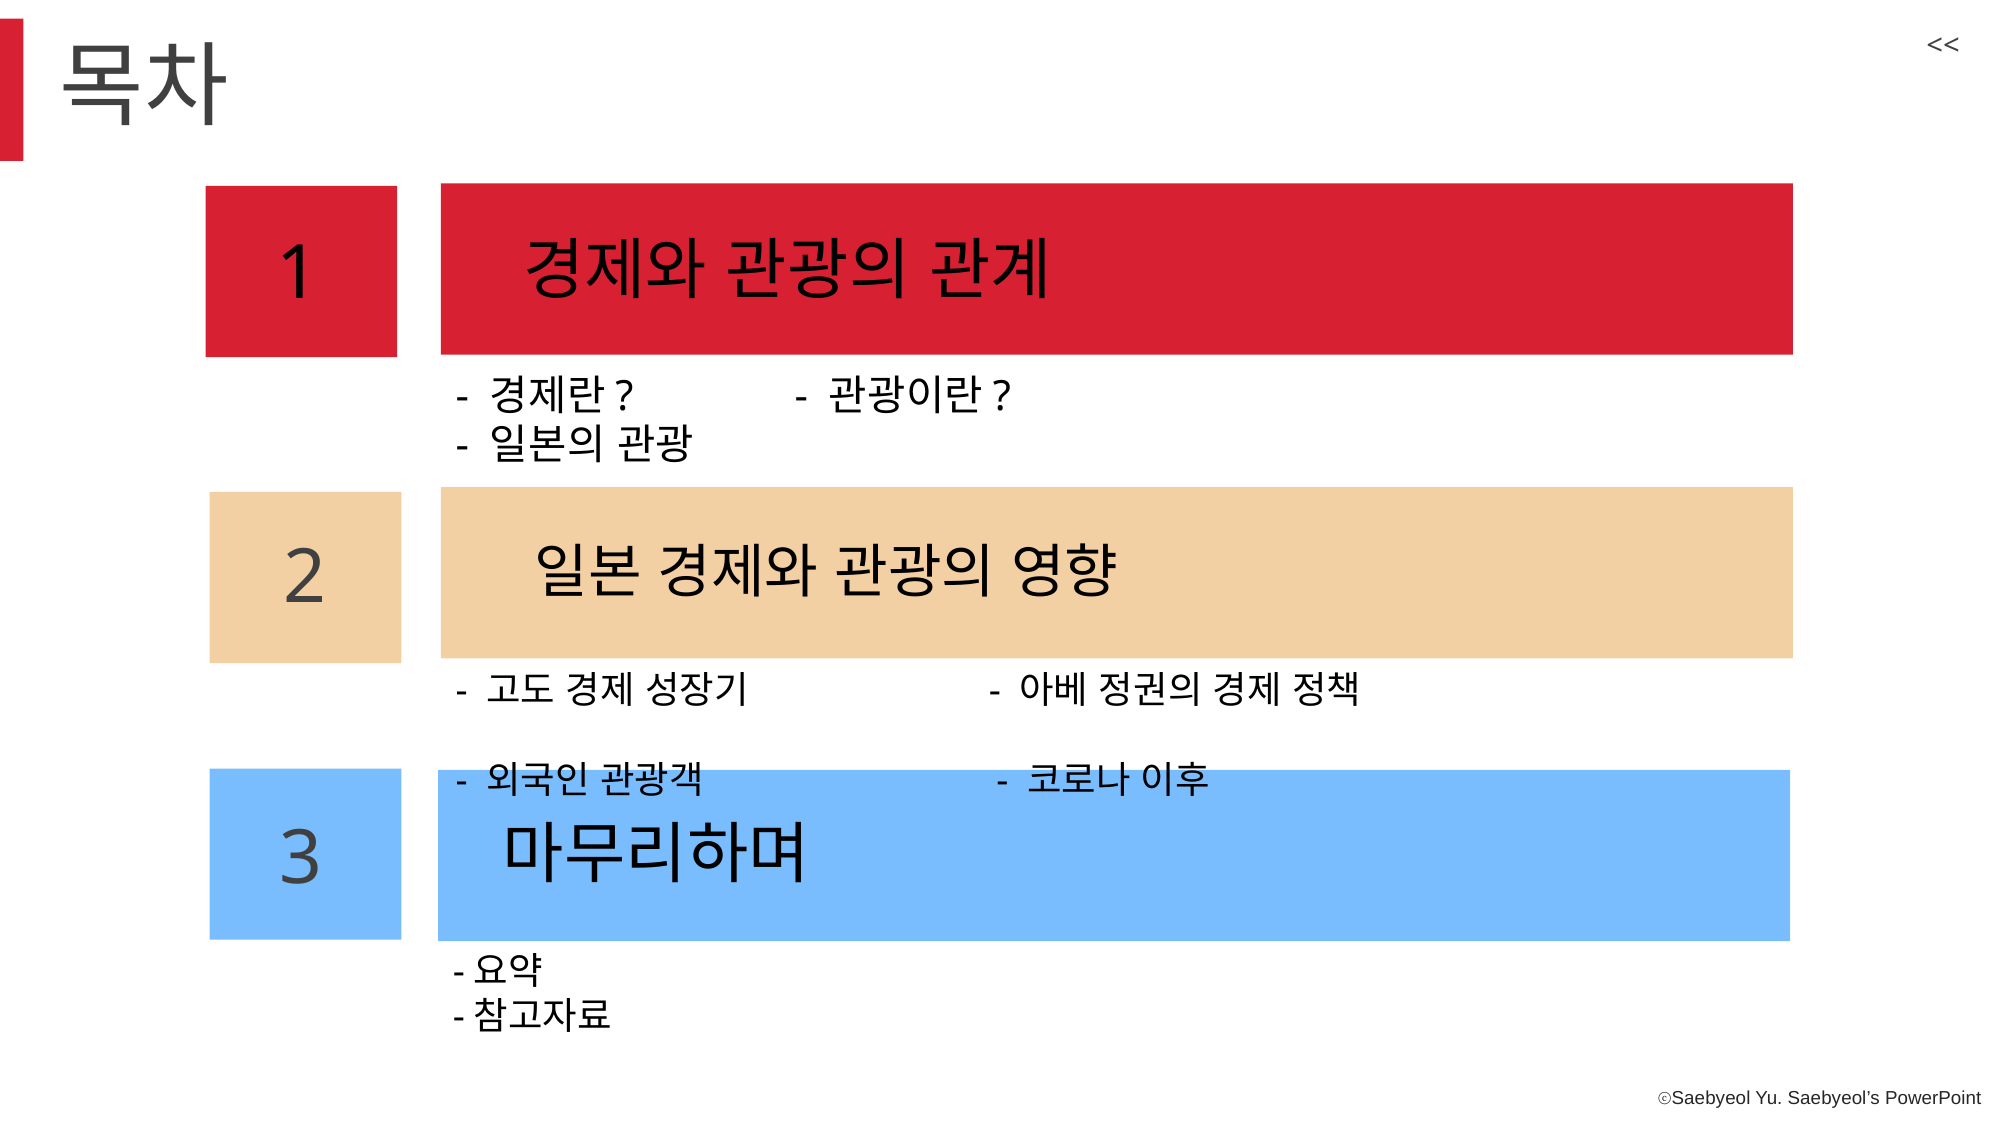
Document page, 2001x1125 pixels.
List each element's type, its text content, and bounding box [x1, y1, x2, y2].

text_box 1 [262, 216, 335, 321]
text_box 2 [269, 519, 342, 625]
text_box -요약 -참고자료 [438, 939, 1202, 1090]
text_box [209, 491, 402, 664]
text_box - 경제란? - 관광이란? - 일본의 관광 [440, 360, 1081, 521]
text_box [826, 769, 1791, 942]
text_box [440, 182, 1794, 356]
text_box 경제와 관광의 관계 [508, 219, 1068, 360]
text_box [440, 487, 1793, 659]
text_box 일본 경제와 관광의 영향 [519, 527, 1134, 658]
text_box [437, 769, 488, 942]
text_box << [1911, 19, 1975, 69]
text_box 3 [265, 801, 338, 906]
text_box [204, 185, 398, 358]
text_box [0, 18, 24, 162]
text_box 목차 [45, 19, 244, 224]
text_box - 고도 경제 성장기 - 아베 정권의 경제 정책 - 외국인 관광객 - 코로나 이후 [440, 658, 1459, 854]
text_box 마무리하며 [488, 854, 826, 939]
text_box [209, 768, 402, 941]
